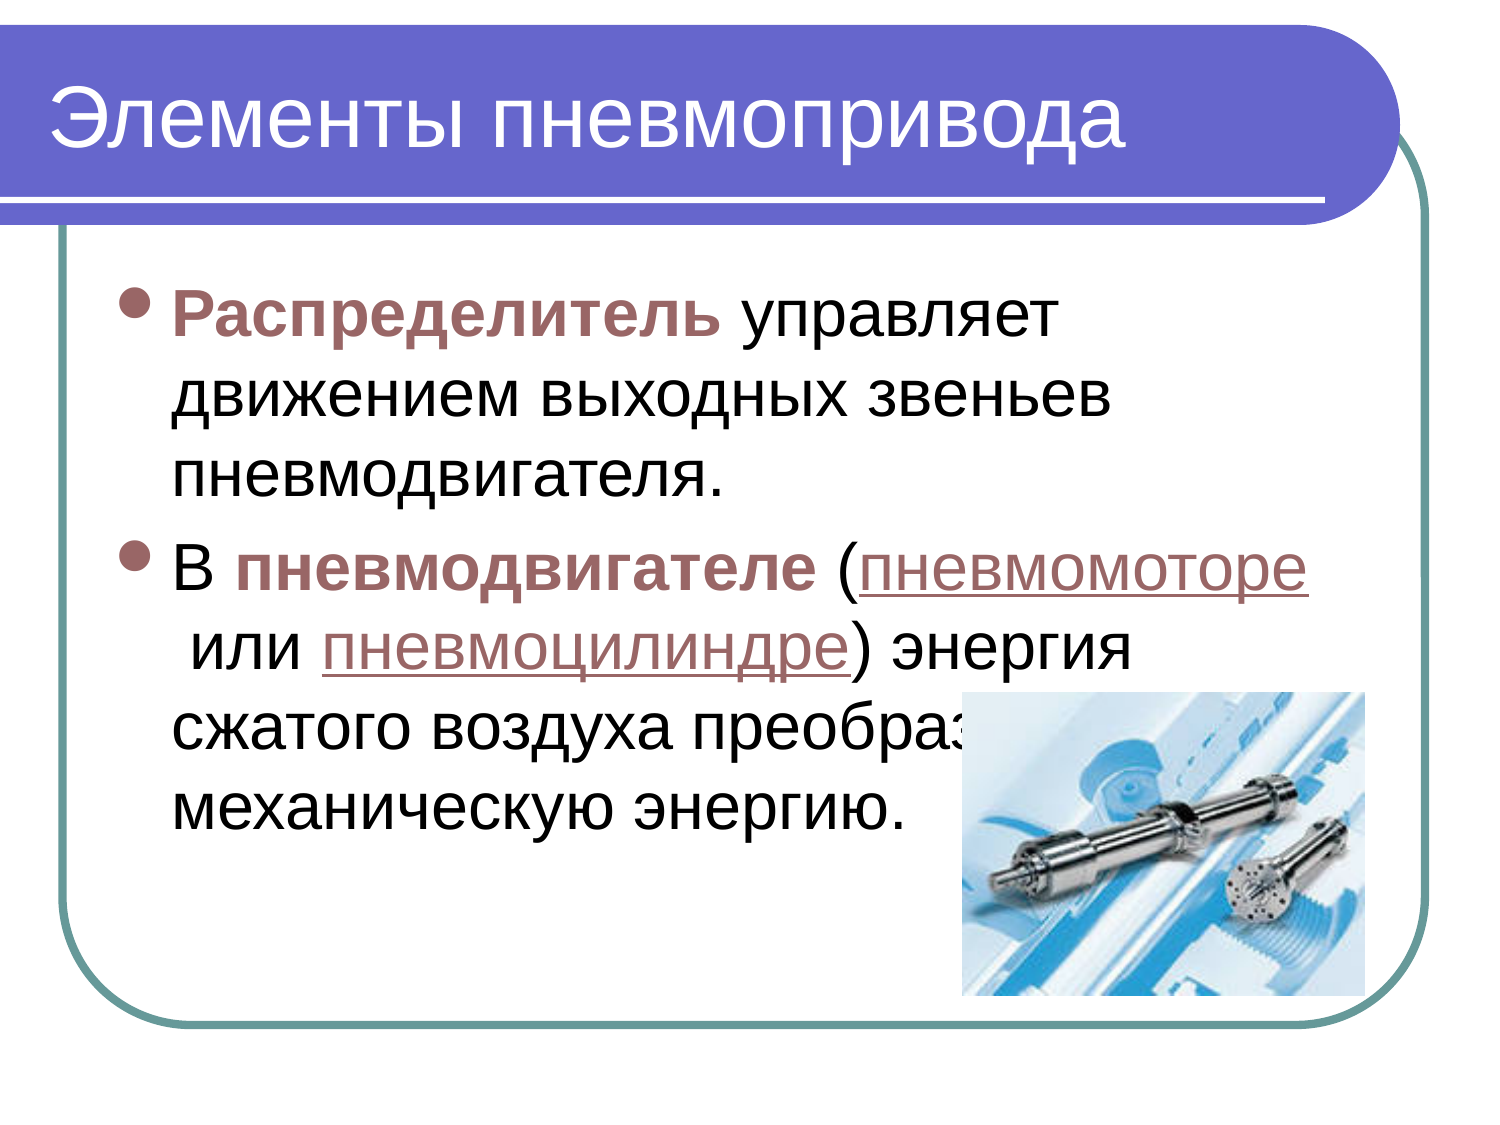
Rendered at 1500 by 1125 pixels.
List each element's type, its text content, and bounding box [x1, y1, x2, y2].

list Распределитель управляет движением выходных звеньев пневмодвигателя. В пневмодвигателе (пневмомоторе или пневмоцилиндре) энергия сжатого воздуха преобразуется в механическую энергию. [99, 262, 1400, 988]
title Элементы пневмопривода [32, 37, 1347, 188]
picture [962, 692, 1365, 996]
